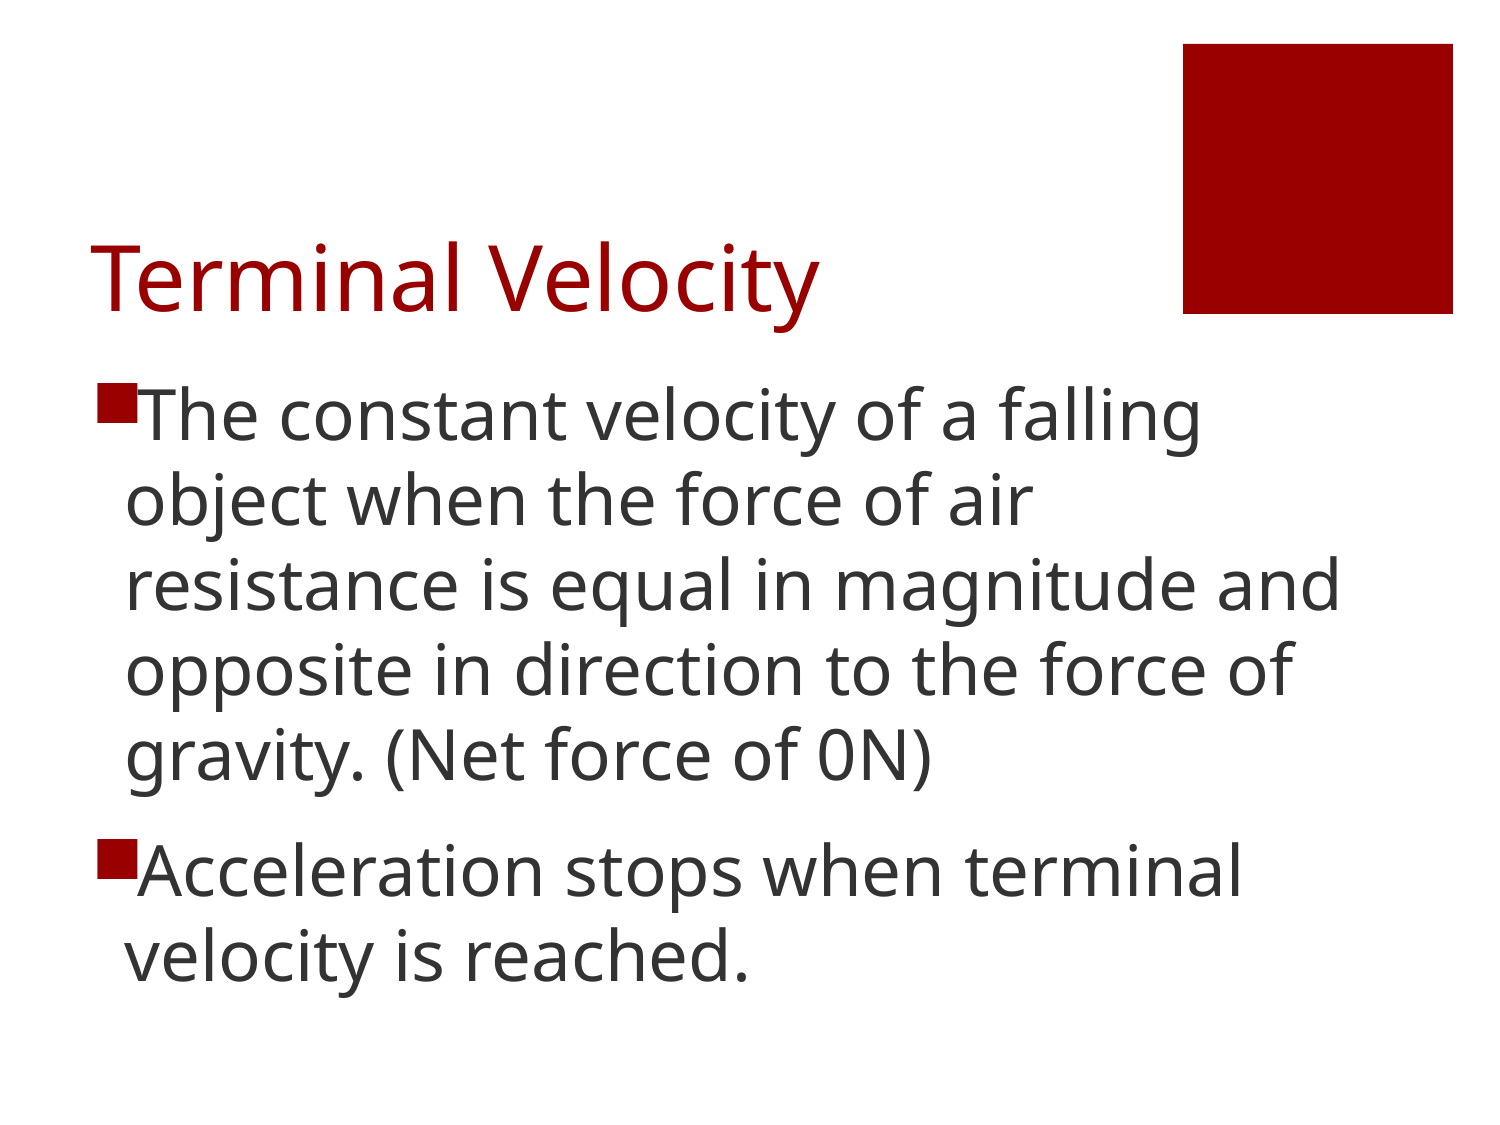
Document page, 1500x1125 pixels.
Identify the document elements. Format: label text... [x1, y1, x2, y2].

title Terminal Velocity [75, 149, 1143, 338]
list The constant velocity of a falling object when the force of air resistance is equal in magnitude and opposite in direction to the force of gravity. (Net force of 0N) Acceleration stops when terminal velocity is reached. [75, 362, 1402, 1005]
